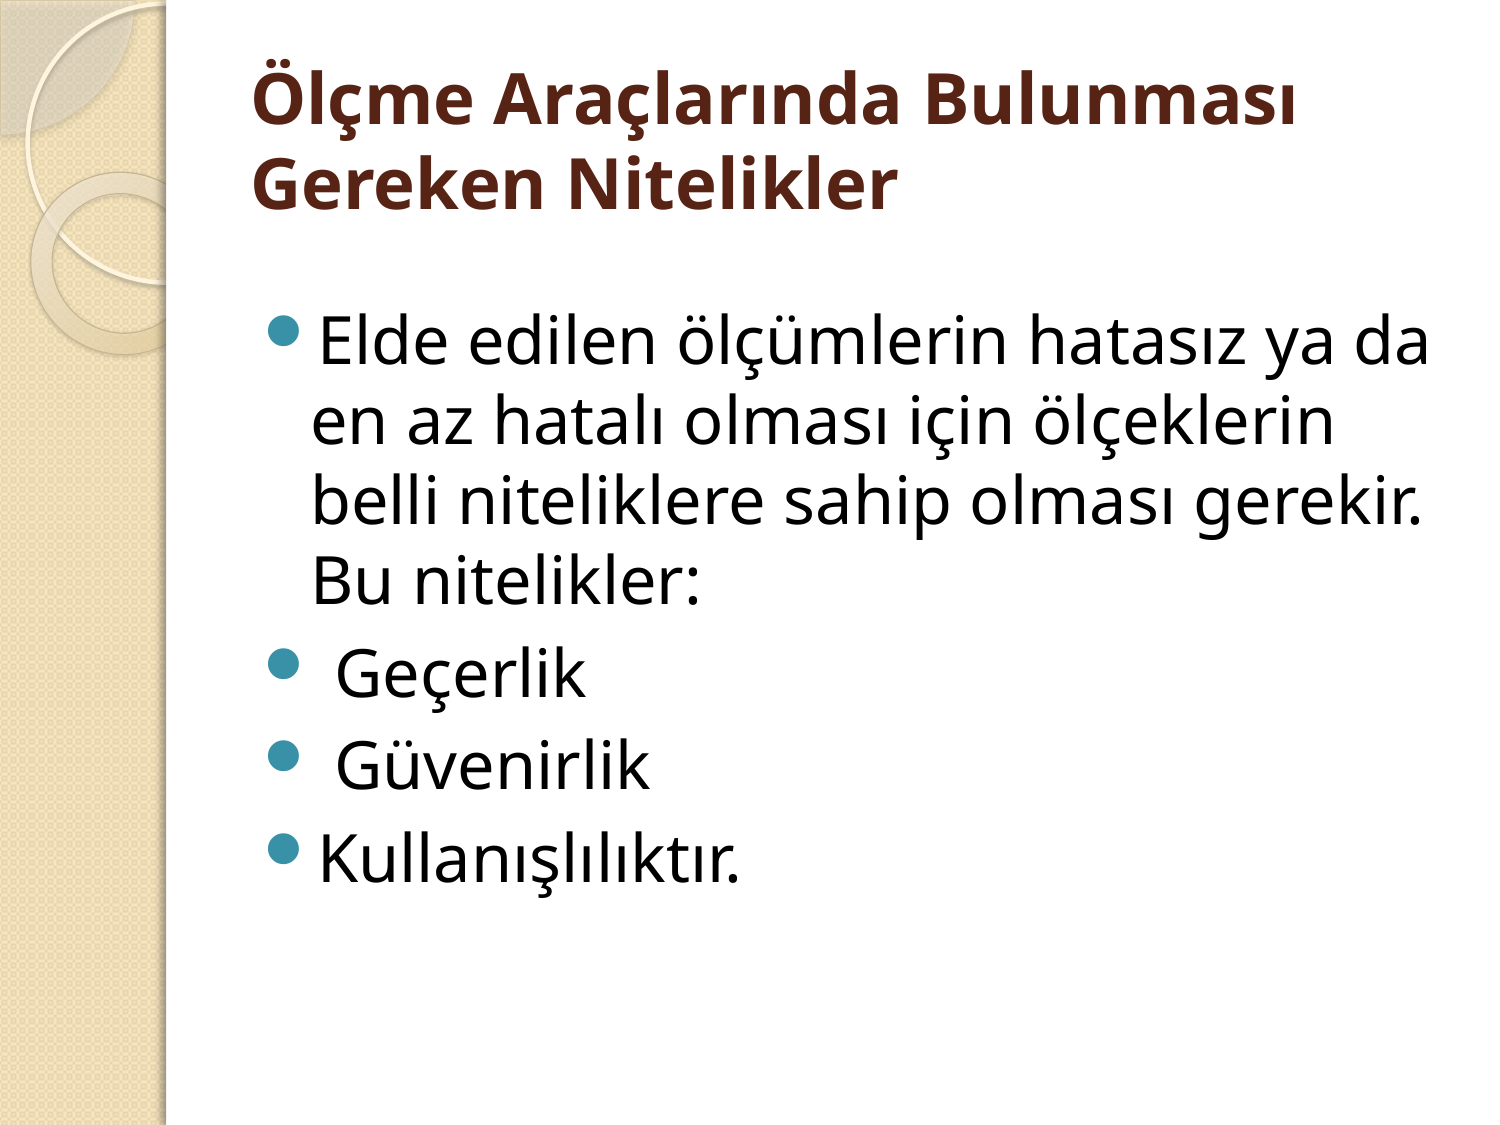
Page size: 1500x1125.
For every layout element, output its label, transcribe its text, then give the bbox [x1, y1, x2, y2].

list Elde edilen ölçümlerin hatasız ya da en az hatalı olması için ölçeklerin belli niteliklere sahip olması gerekir. Bu nitelikler: Geçerlik Güvenirlik Kullanışlılıktır. [235, 290, 1466, 1025]
title Ölçme Araçlarında Bulunması Gereken Nitelikler [235, 45, 1466, 233]
